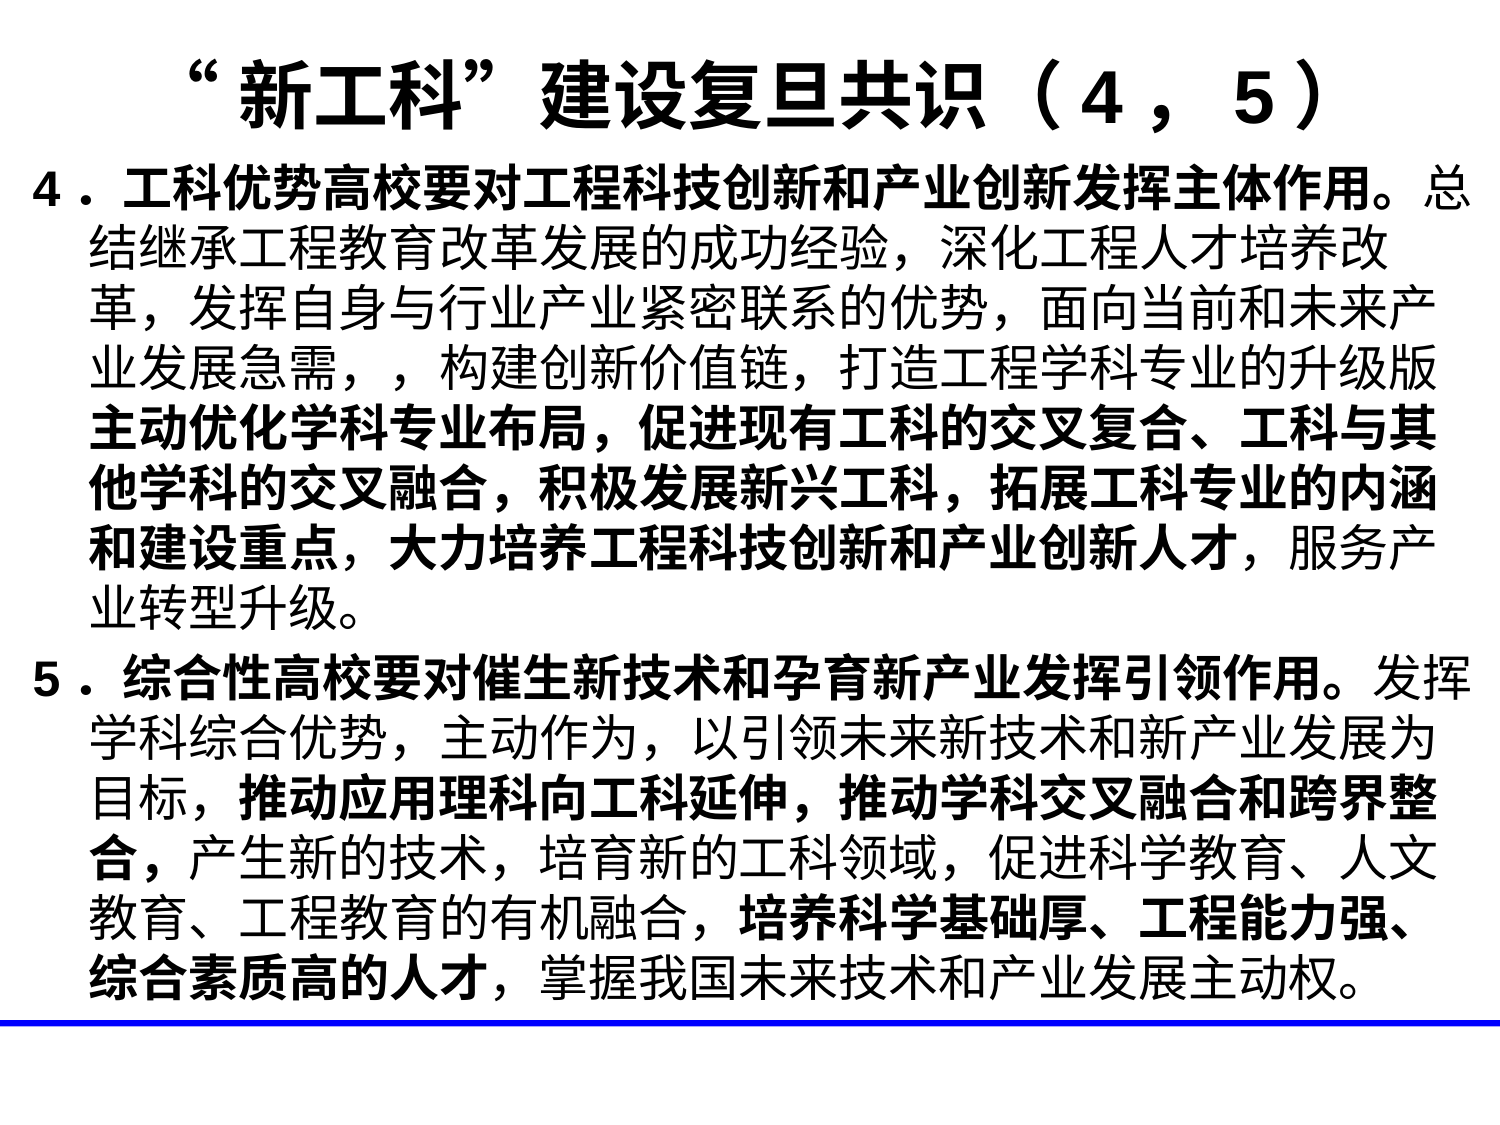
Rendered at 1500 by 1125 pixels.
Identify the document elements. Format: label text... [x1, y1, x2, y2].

list 4．工科优势高校要对工程科技创新和产业创新发挥主体作用。总结继承工程教育改革发展的成功经验，深化工程人才培养改革，发挥自身与行业产业紧密联系的优势，面向当前和未来产业发展急需，，构建创新价值链，打造工程学科专业的升级版主动优化学科专业布局，促进现有工科的交叉复合、工科与其他学科的交叉融合，积极发展新兴工科，拓展工科专业的内涵和建设重点，大力培养工程科技创新和产业创新人才，服务产业转型升级。 5．综合性高校要对催生新技术和孕育新产业发挥引领作用。发挥学科综合优势，主动作为，以引领未来新技术和新产业发展为目标，推动应用理科向工科延伸，推动学科交叉融合和跨界整合，产生新的技术，培育新的工科领域，促进科学教育、人文教育、工程教育的有机融合，培养科学基础厚、工程能力强、综合素质高的人才，掌握我国未来技术和产业发展主动权。 [17, 149, 1489, 1012]
title “新工科”建设复旦共识（4，5） [81, 0, 1432, 149]
